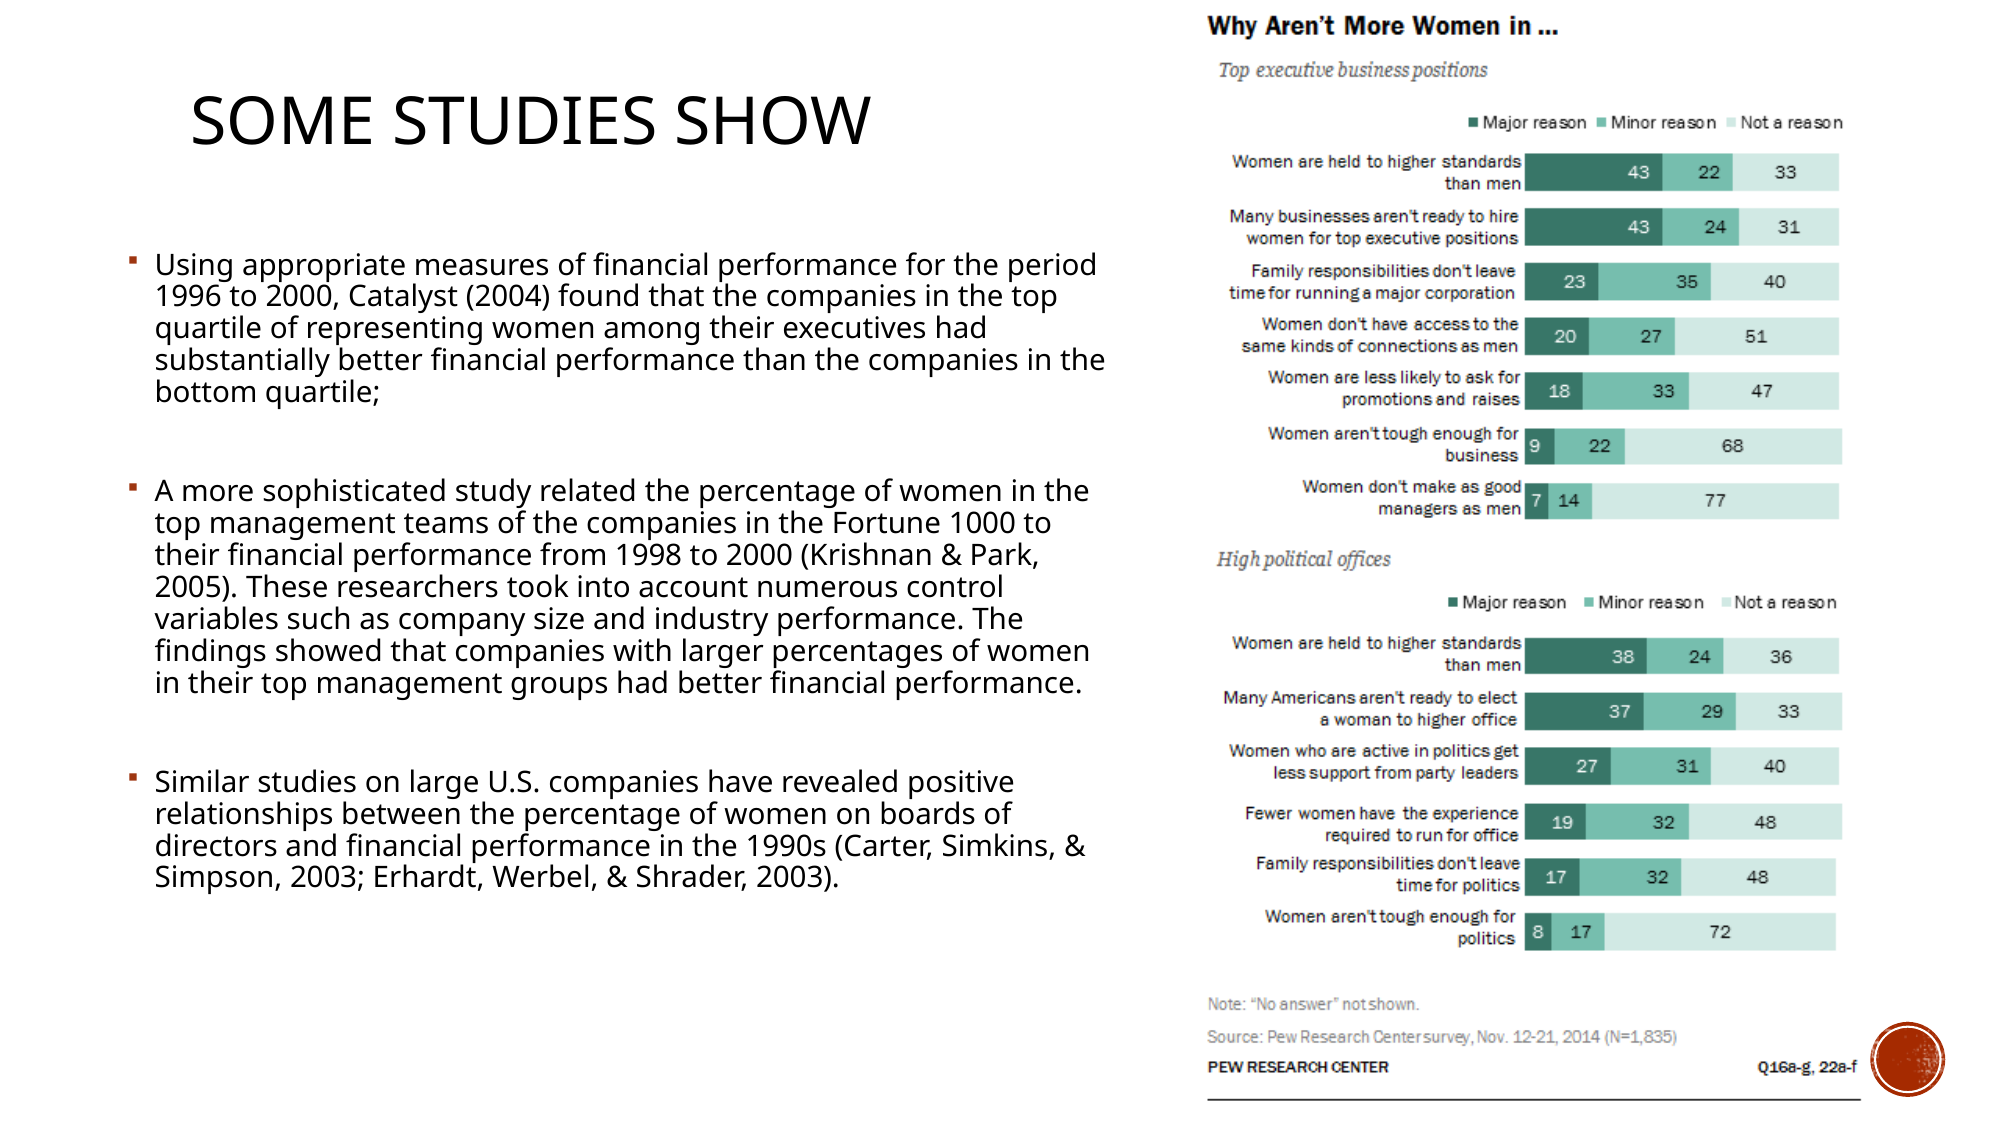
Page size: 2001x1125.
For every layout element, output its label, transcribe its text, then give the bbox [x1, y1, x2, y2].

title Some studies show [175, 79, 1199, 167]
list Using appropriate measures of financial performance for the period 1996 to 2000, Catalyst (2004) found that the companies in the top quartile of representing women among their executives had substantially better financial performance than the companies in the bottom quartile; A more sophisticated study related the percentage of women in the top management teams of the companies in the Fortune 1000 to their financial performance from 1998 to 2000 (Krishnan & Park, 2005). These researchers took into account numerous control variables such as company size and industry performance. The findings showed that companies with larger percentages of women in their top management groups had better financial performance. Similar studies on large U.S. companies have revealed positive relationships between the percentage of women on boards of directors and financial performance in the 1990s (Carter, Simkins, & Simpson, 2003; Erhardt, Werbel, & Shrader, 2003). [112, 242, 1139, 907]
picture [1202, 2, 1867, 1101]
